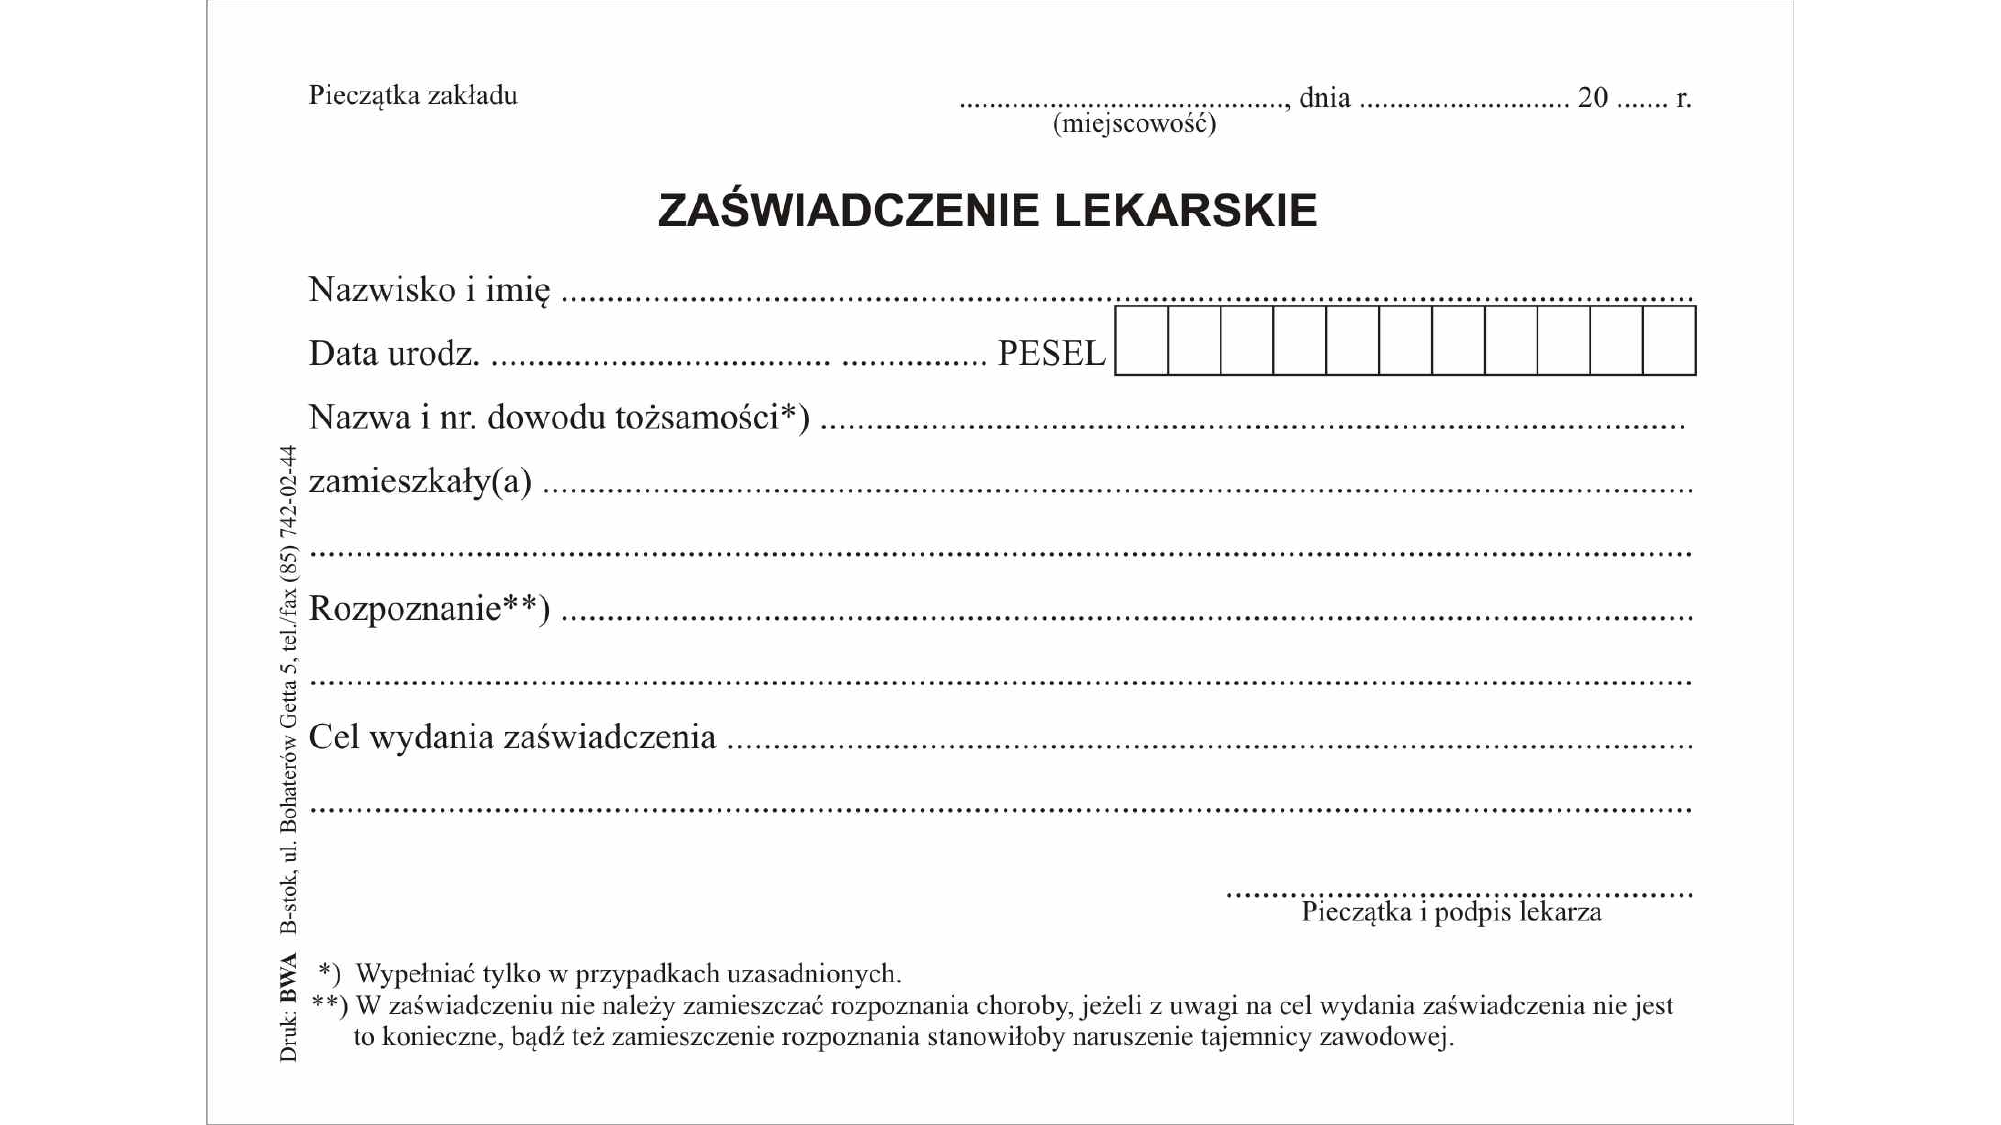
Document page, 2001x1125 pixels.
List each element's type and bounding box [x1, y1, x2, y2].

picture [206, 0, 1794, 1125]
